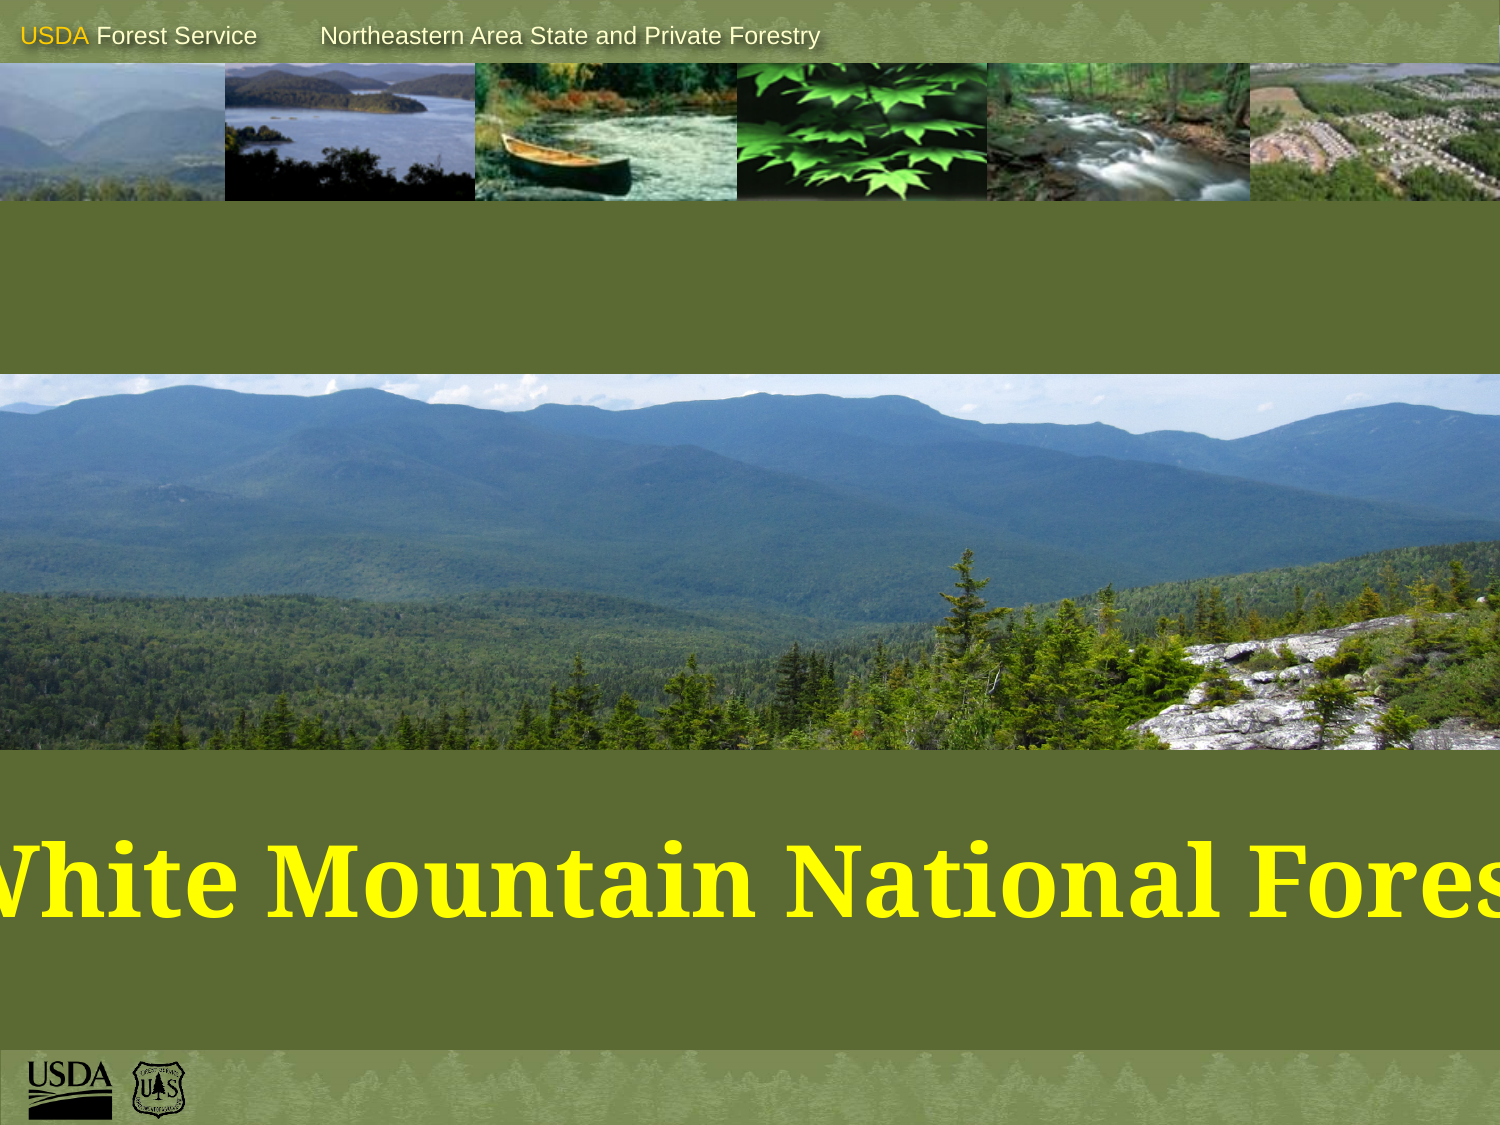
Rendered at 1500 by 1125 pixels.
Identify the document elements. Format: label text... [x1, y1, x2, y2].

picture [0, 0, 1500, 201]
text_box White Mountain National Forest [0, 810, 1500, 945]
picture [0, 374, 1500, 751]
picture [0, 1050, 1500, 1125]
